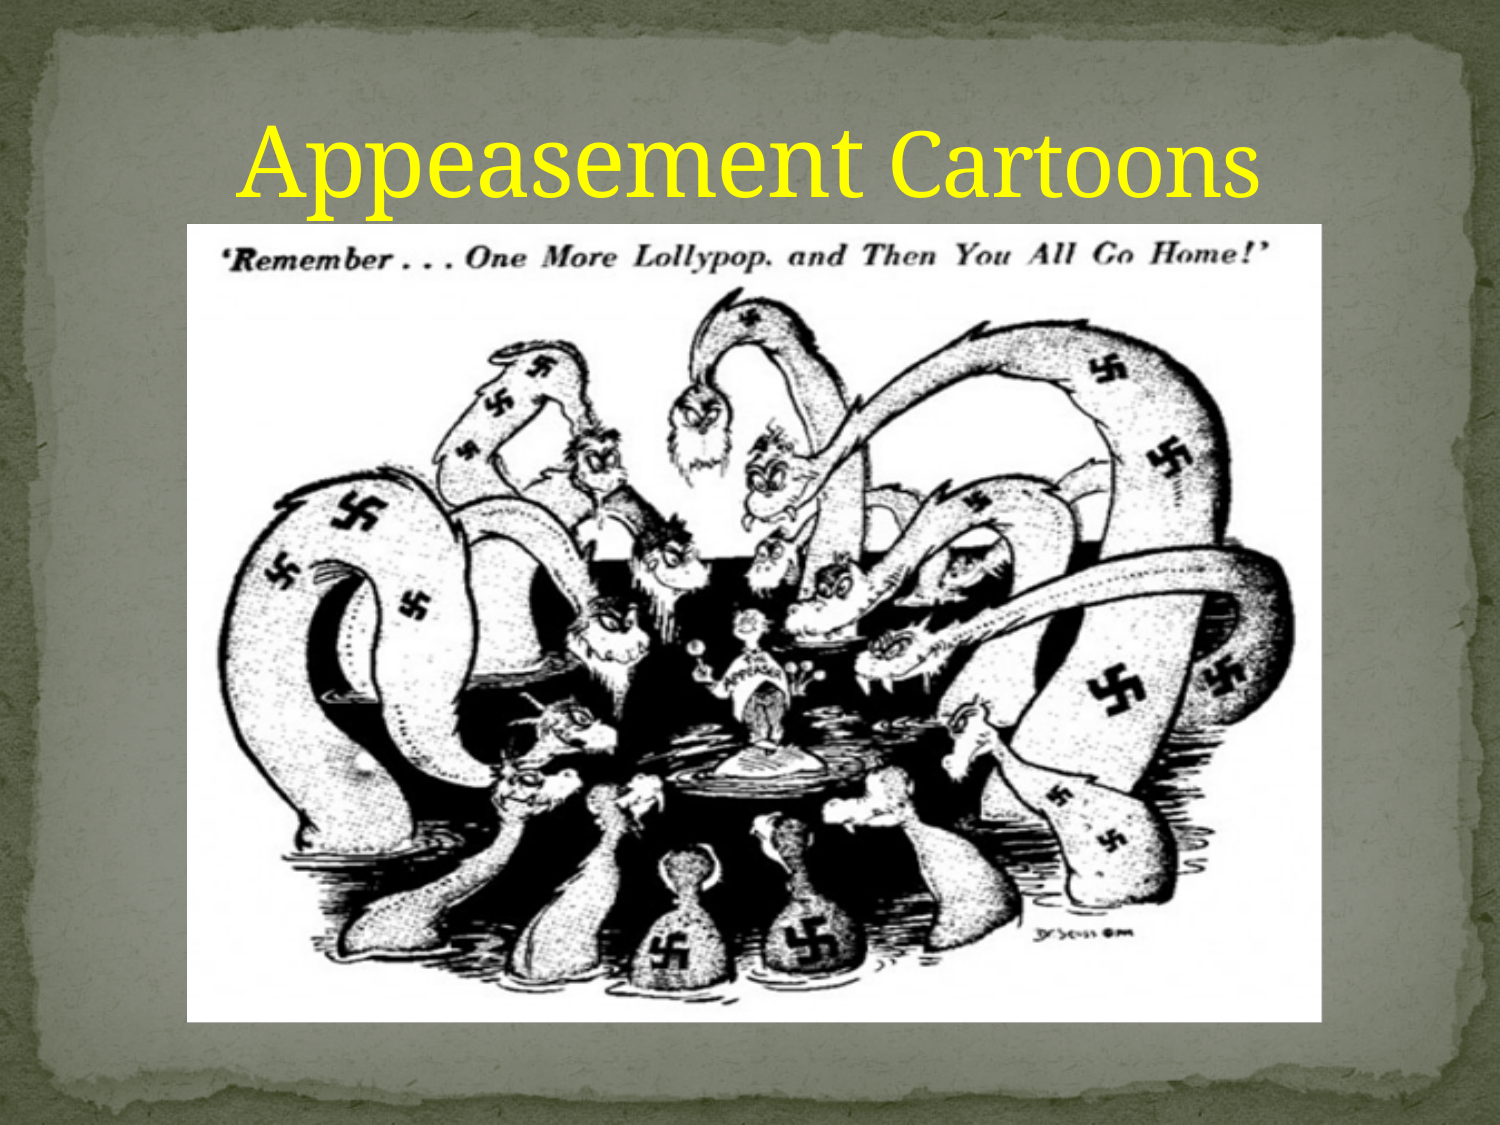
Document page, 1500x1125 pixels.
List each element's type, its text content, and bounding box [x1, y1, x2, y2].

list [190, 227, 1324, 1024]
title Appeasement Cartoons [74, 24, 1425, 225]
